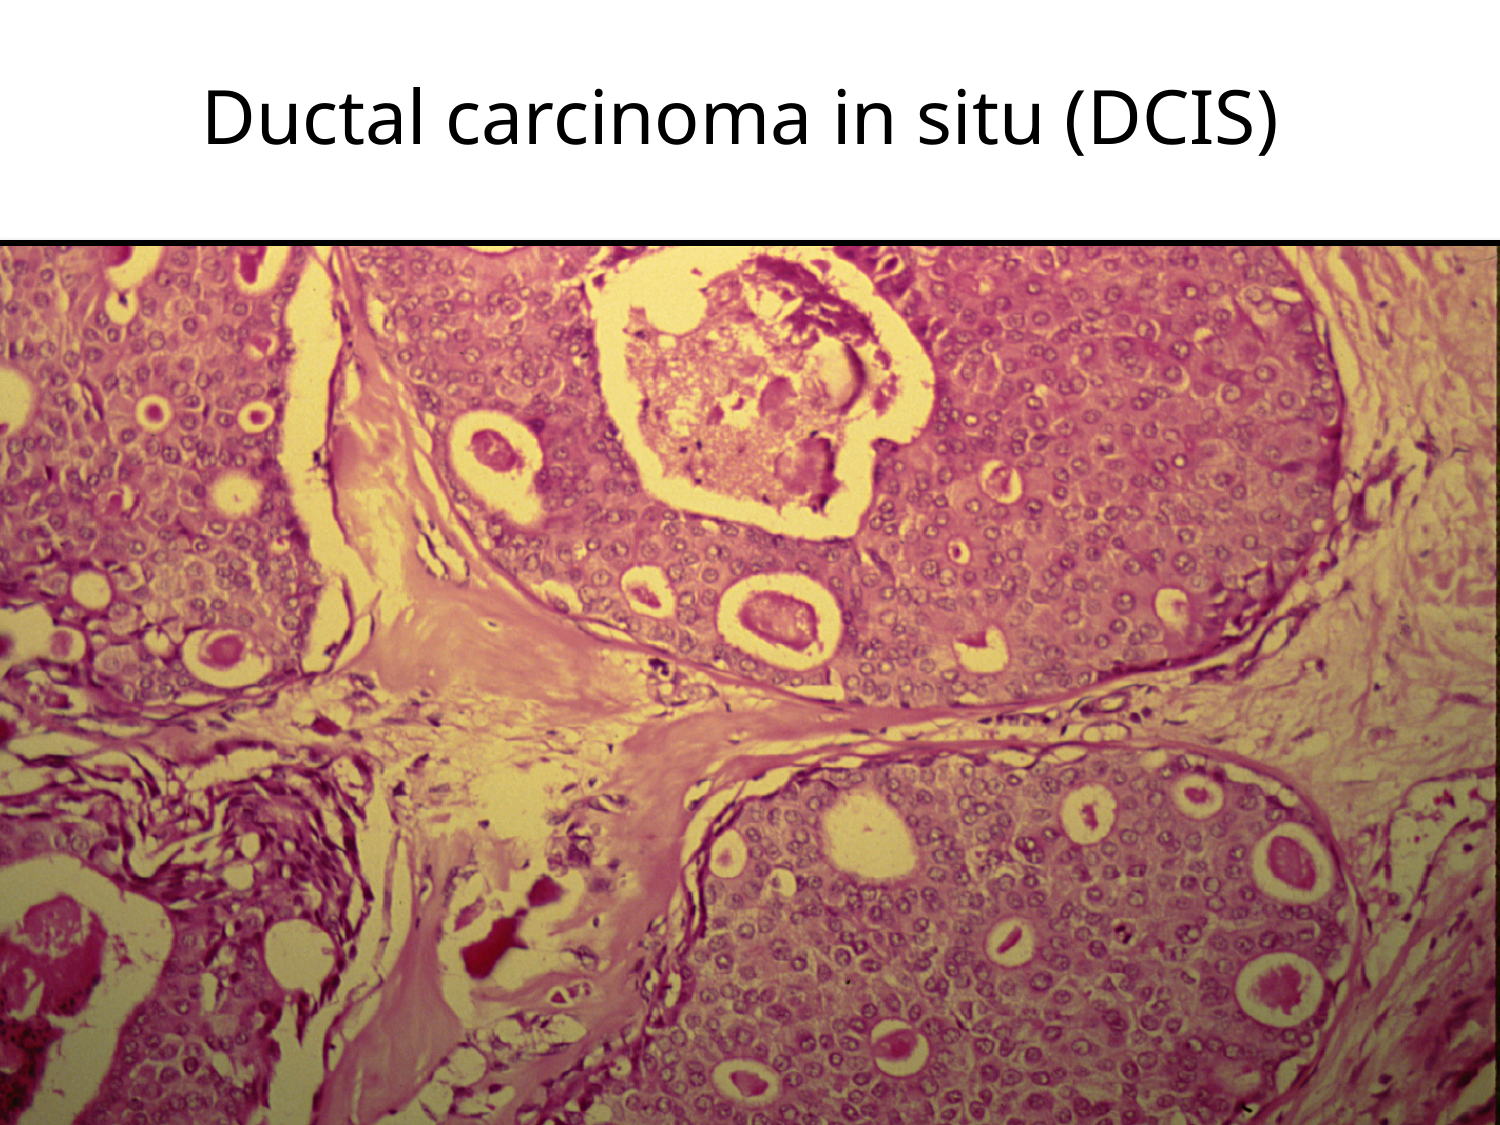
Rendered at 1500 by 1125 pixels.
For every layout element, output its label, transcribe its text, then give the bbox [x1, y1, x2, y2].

title Ductal carcinoma in situ (DCIS) [0, 0, 1500, 231]
picture [0, 245, 1500, 1125]
